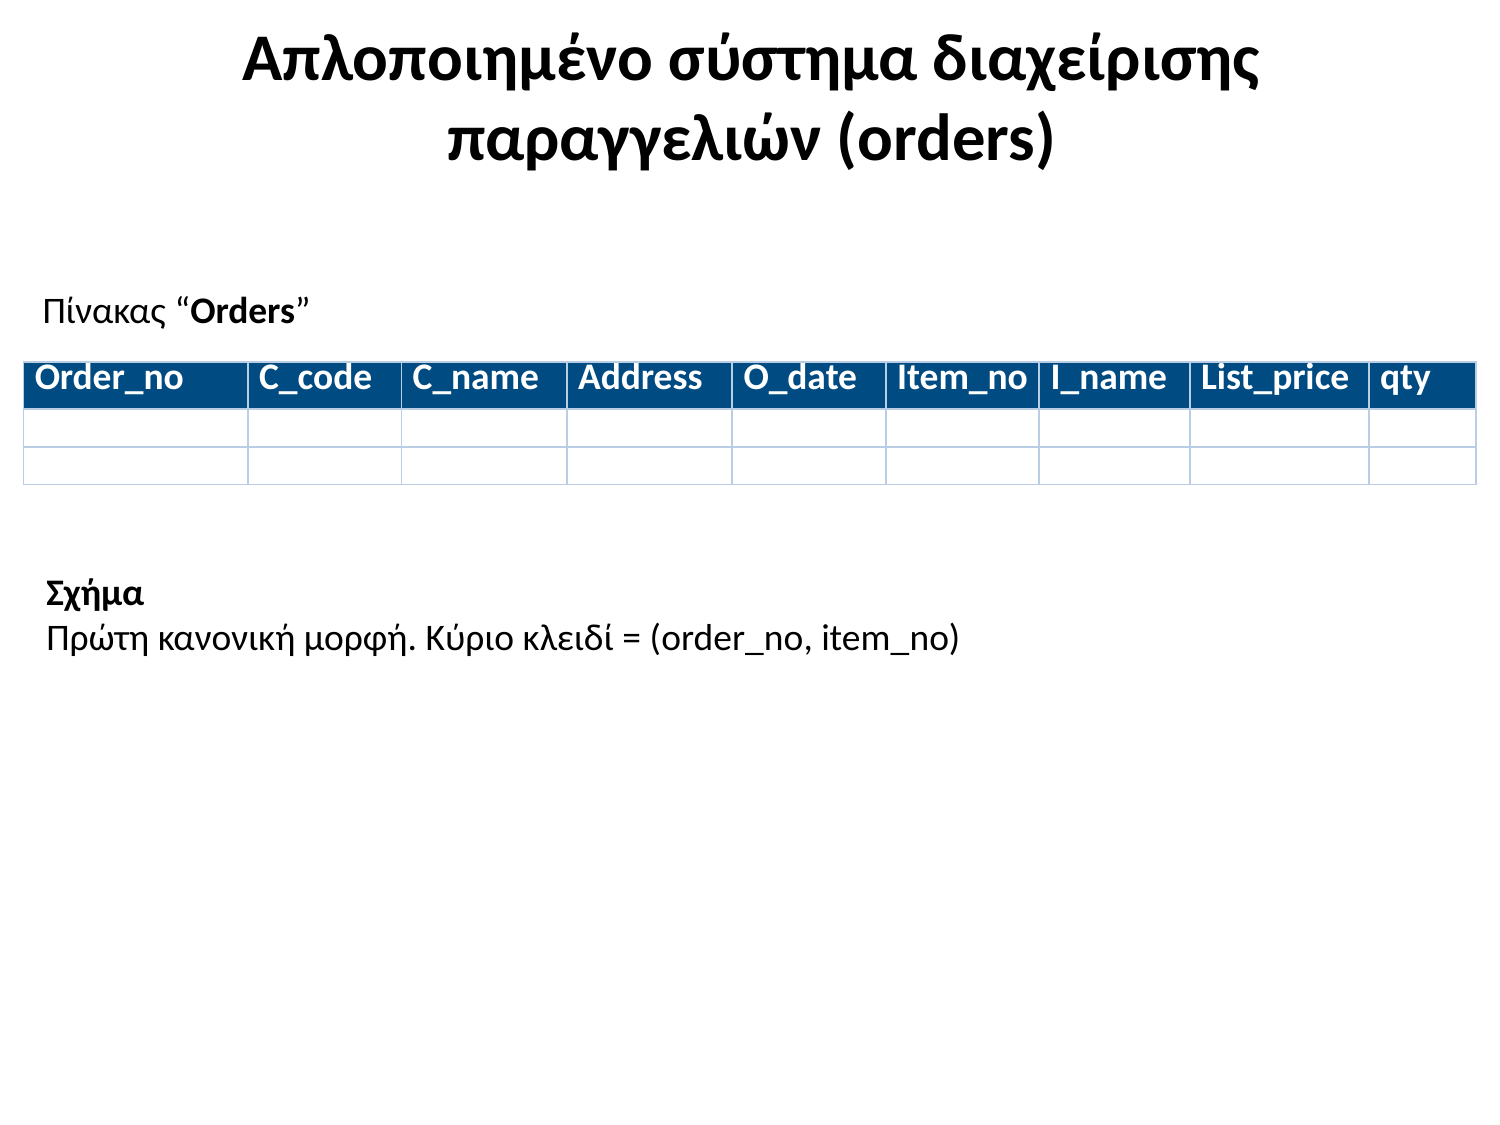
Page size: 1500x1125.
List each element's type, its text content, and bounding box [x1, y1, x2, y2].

table_cell [1191, 448, 1368, 484]
table_cell [887, 410, 1038, 446]
table_header C_name [402, 363, 566, 408]
table_cell [1370, 448, 1475, 484]
table_cell [249, 410, 401, 446]
table_header Order_no [24, 363, 247, 408]
table_cell [1040, 448, 1189, 484]
table_cell [402, 410, 566, 446]
table_header qty [1370, 363, 1475, 408]
table_header Item_no [887, 363, 1038, 408]
text_box Πίνακας “Orders” [27, 278, 326, 339]
table_header C_code [249, 363, 401, 408]
table_cell [568, 448, 731, 484]
table_header I_name [1040, 363, 1189, 408]
title Απλοποιημένο σύστημα διαχείρισης παραγγελιών (orders) [76, 19, 1427, 169]
table_cell [887, 448, 1038, 484]
table_header List_price [1191, 363, 1368, 408]
table_header Address [568, 363, 731, 408]
table_cell [733, 448, 885, 484]
table_cell [1370, 410, 1475, 446]
table_cell [24, 448, 247, 484]
text_box Σχήμα Πρώτη κανονική μορφή. Κύριο κλειδί = (order_no, item_no) [31, 560, 976, 666]
table_cell [568, 410, 731, 446]
table_cell [1040, 410, 1189, 446]
table_cell [24, 410, 247, 446]
table_header O_date [733, 363, 885, 408]
table_cell [733, 410, 885, 446]
table_cell [1191, 410, 1368, 446]
table_cell [402, 448, 566, 484]
table_cell [249, 448, 401, 484]
